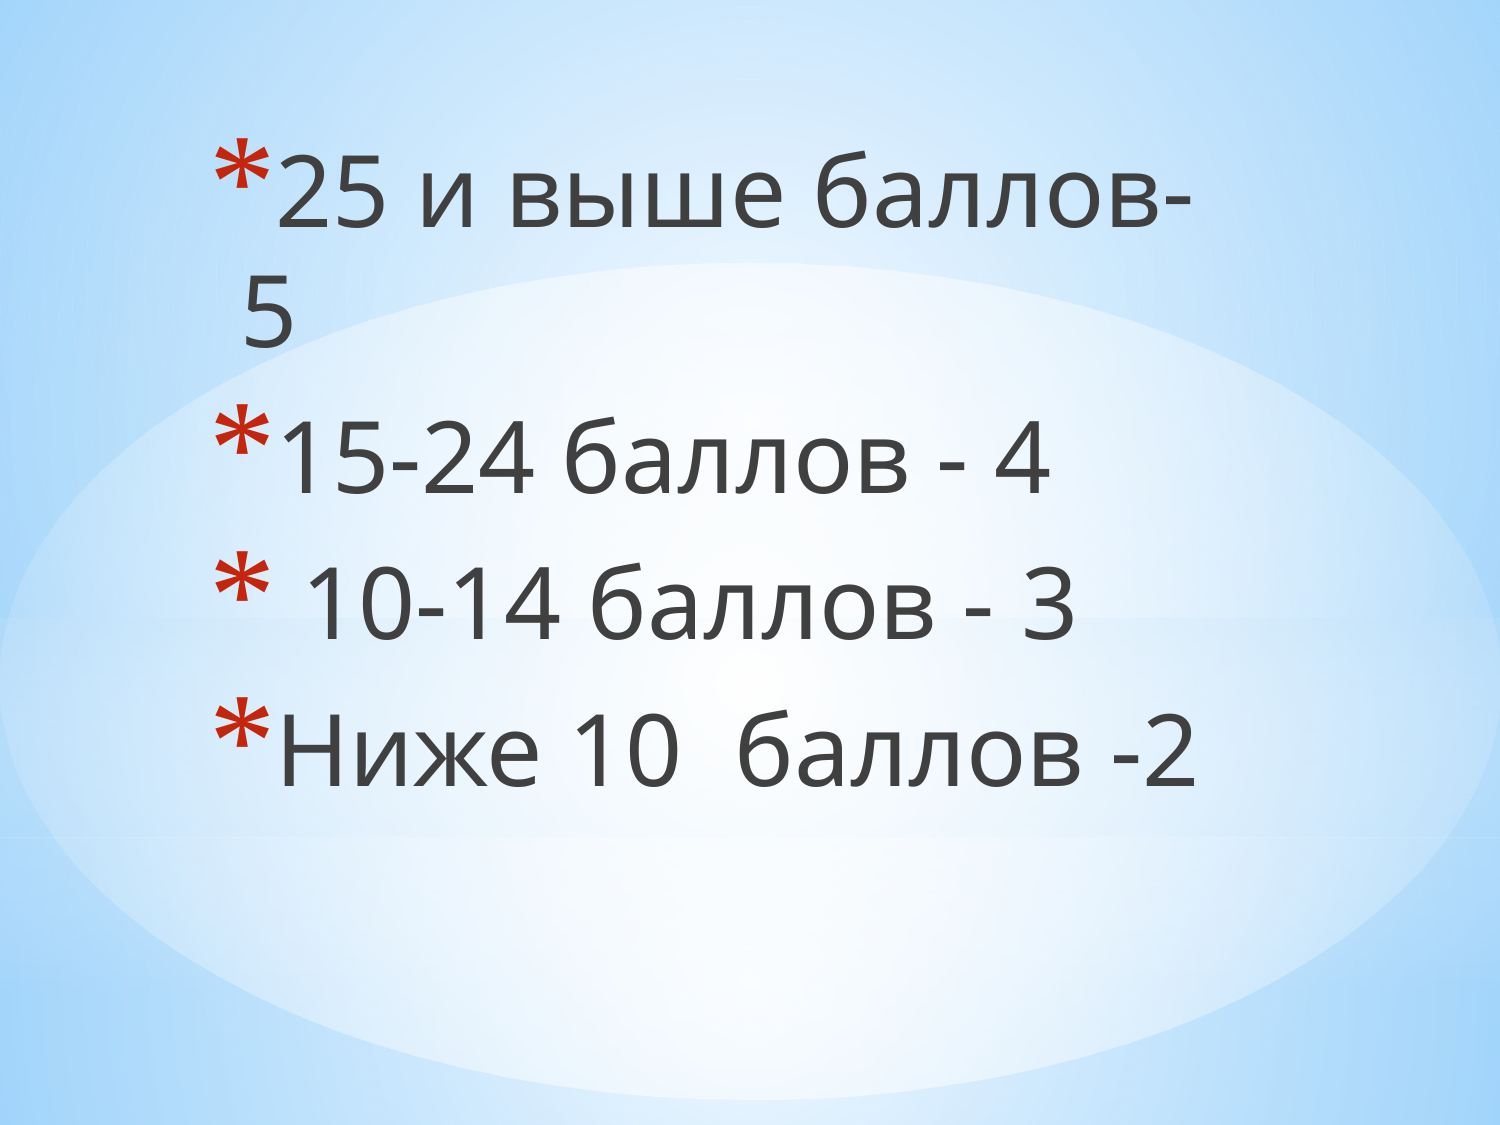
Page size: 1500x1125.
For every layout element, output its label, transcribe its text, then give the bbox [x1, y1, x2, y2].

list 25 и выше баллов- 5 15-24 баллов - 4 10-14 баллов - 3 Ниже 10 баллов -2 [187, 120, 1238, 690]
